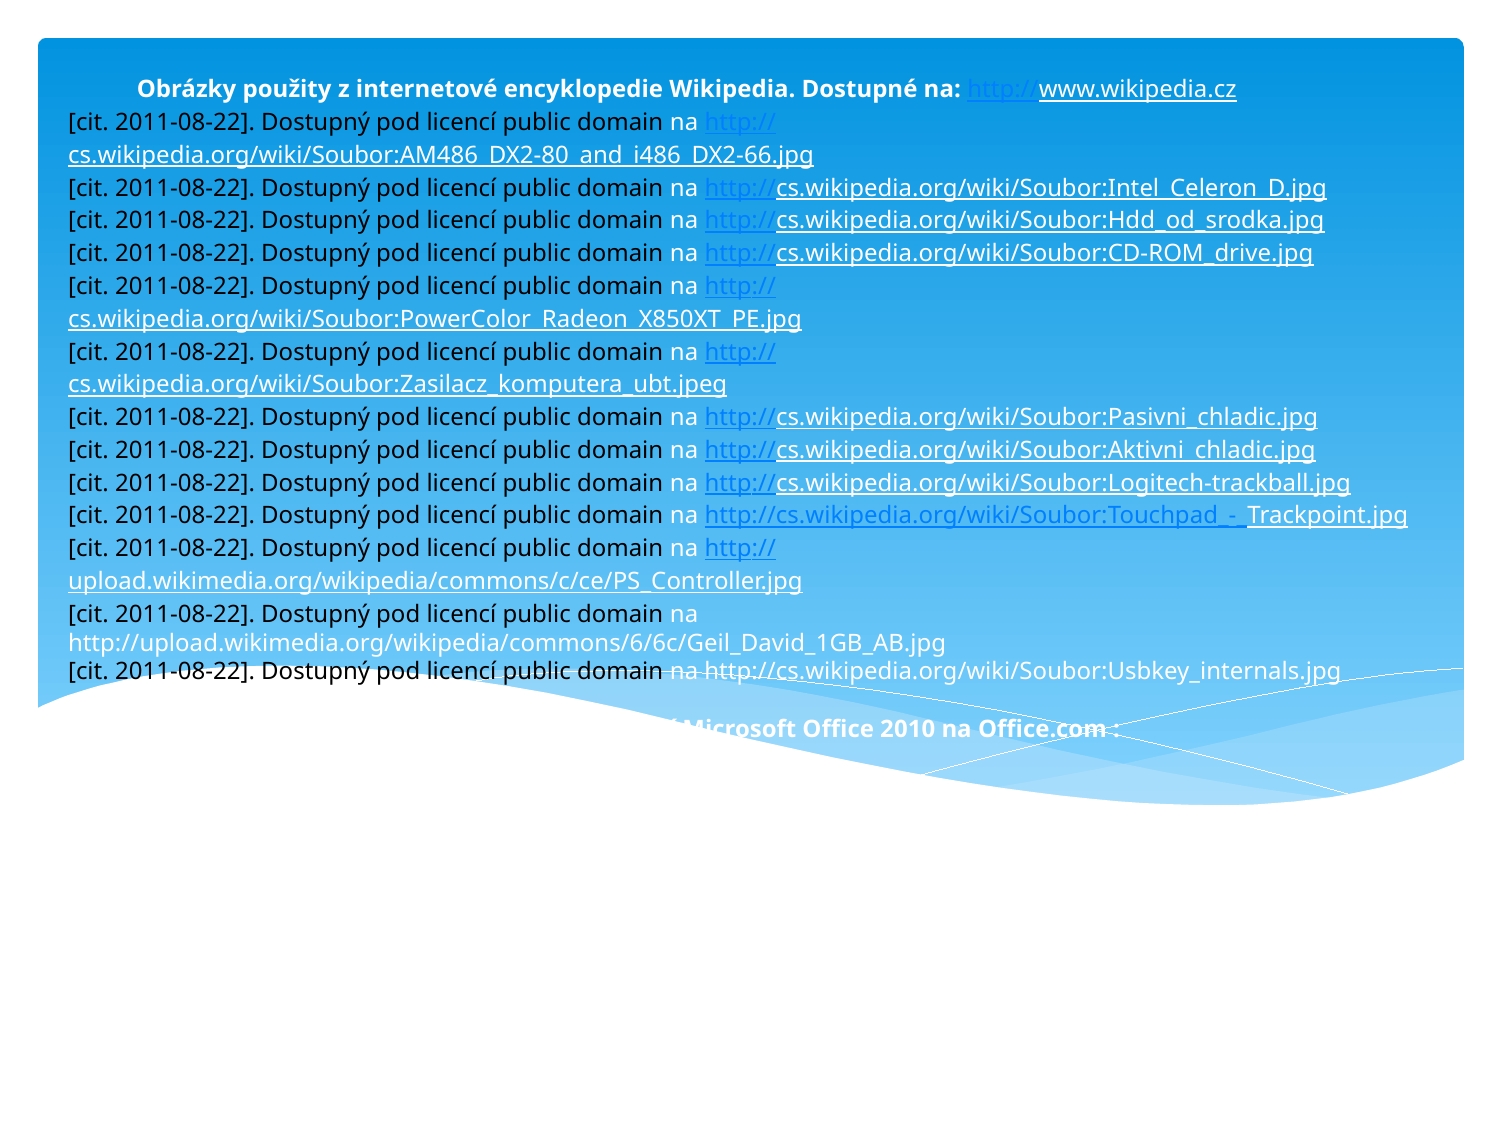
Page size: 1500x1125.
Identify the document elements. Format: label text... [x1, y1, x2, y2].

title Obrázky použity z internetové encyklopedie Wikipedia. Dostupné na: http://www.wikipedia.cz [cit. 2011-08-22]. Dostupný pod licencí public domain na http://cs.wikipedia.org/wiki/Soubor:AM486_DX2-80_and_i486_DX2-66.jpg [cit. 2011-08-22]. Dostupný pod licencí public domain na http://cs.wikipedia.org/wiki/Soubor:Intel_Celeron_D.jpg [cit. 2011-08-22]. Dostupný pod licencí public domain na http://cs.wikipedia.org/wiki/Soubor:Hdd_od_srodka.jpg [cit. 2011-08-22]. Dostupný pod licencí public domain na http://cs.wikipedia.org/wiki/Soubor:CD-ROM_drive.jpg [cit. 2011-08-22]. Dostupný pod licencí public domain na http://cs.wikipedia.org/wiki/Soubor:PowerColor_Radeon_X850XT_PE.jpg [cit. 2011-08-22]. Dostupný pod licencí public domain na http://cs.wikipedia.org/wiki/Soubor:Zasilacz_komputera_ubt.jpeg [cit. 2011-08-22]. Dostupný pod licencí public domain na http://cs.wikipedia.org/wiki/Soubor:Pasivni_chladic.jpg [cit. 2011-08-22]. Dostupný pod licencí public domain na http://cs.wikipedia.org/wiki/Soubor:Aktivni_chladic.jpg [cit. 2011-08-22]. Dostupný pod licencí public domain na http://cs.wikipedia.org/wiki/Soubor:Logitech-trackball.jpg [cit. 2011-08-22]. Dostupný pod licencí public domain na http://cs.wikipedia.org/wiki/Soubor:Touchpad_-_Trackpoint.jpg [cit. 2011-08-22]. Dostupný pod licencí public domain na http://upload.wikimedia.org/wikipedia/commons/c/ce/PS_Controller.jpg [cit. 2011-08-22]. Dostupný pod licencí public domain na http://upload.wikimedia.org/wikipedia/commons/6/6c/Geil_David_1GB_AB.jpg [cit. 2011-08-22]. Dostupný pod licencí public domain na http://cs.wikipedia.org/wiki/Soubor:Usbkey_internals.jpg Obrázky použité v prezentaci, dostupné pod licencí Microsoft Office 2010 na Office.com : klávesnice, reproduktory [53, 66, 1447, 811]
